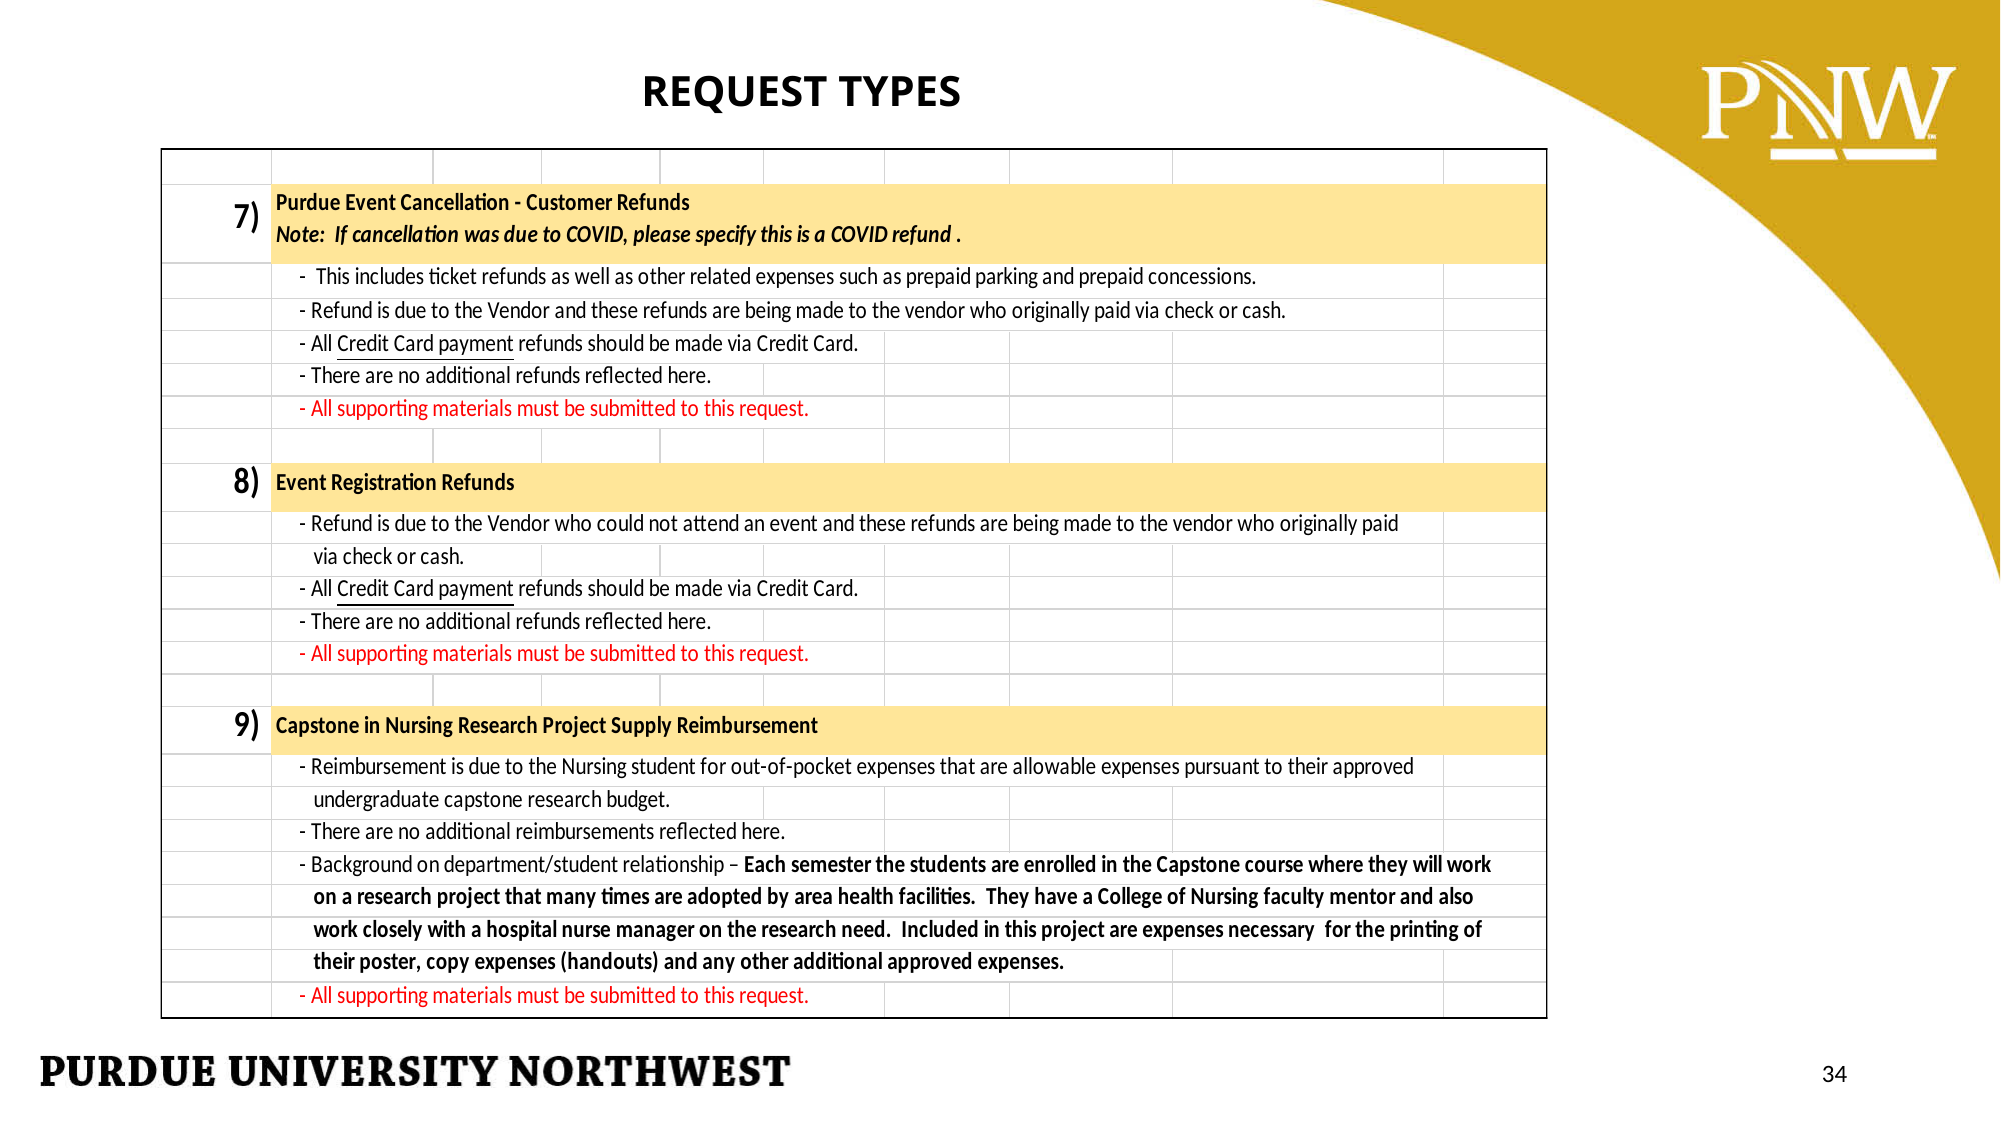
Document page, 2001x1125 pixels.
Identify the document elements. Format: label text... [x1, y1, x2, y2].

title REQUEST TYPES [201, 59, 1413, 126]
picture [0, 0, 2001, 1125]
slide_number 34 [1412, 1042, 1863, 1103]
